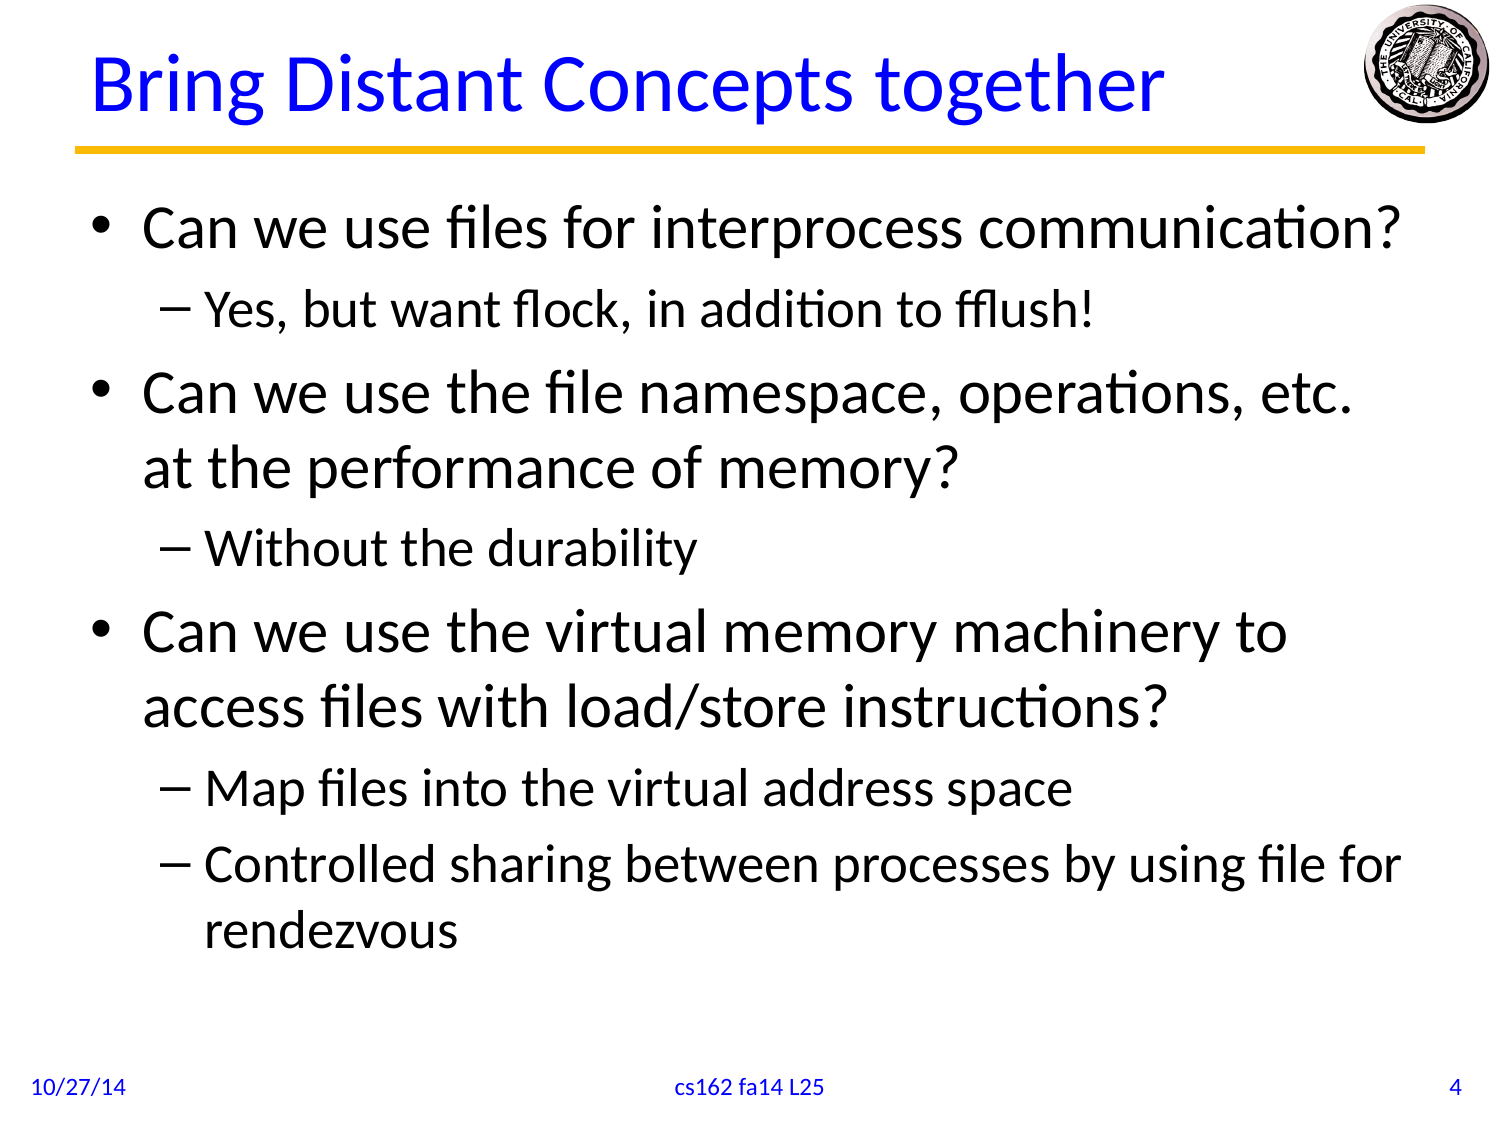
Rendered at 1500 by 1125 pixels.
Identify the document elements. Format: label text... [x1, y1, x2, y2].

title Bring Distant Concepts together [75, 6, 1425, 150]
slide_number 4 [1127, 1055, 1478, 1115]
list Can we use files for interprocess communication? Yes, but want flock, in addition to fflush! Can we use the file namespace, operations, etc. at the performance of memory? Without the durability Can we use the virtual memory machinery to access files with load/store instructions? Map files into the virtual address space Controlled sharing between processes by using file for rendezvous [75, 178, 1425, 1035]
picture [1350, 0, 1500, 127]
footer cs162 fa14 L25 [512, 1055, 988, 1115]
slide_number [15, 1055, 366, 1115]
